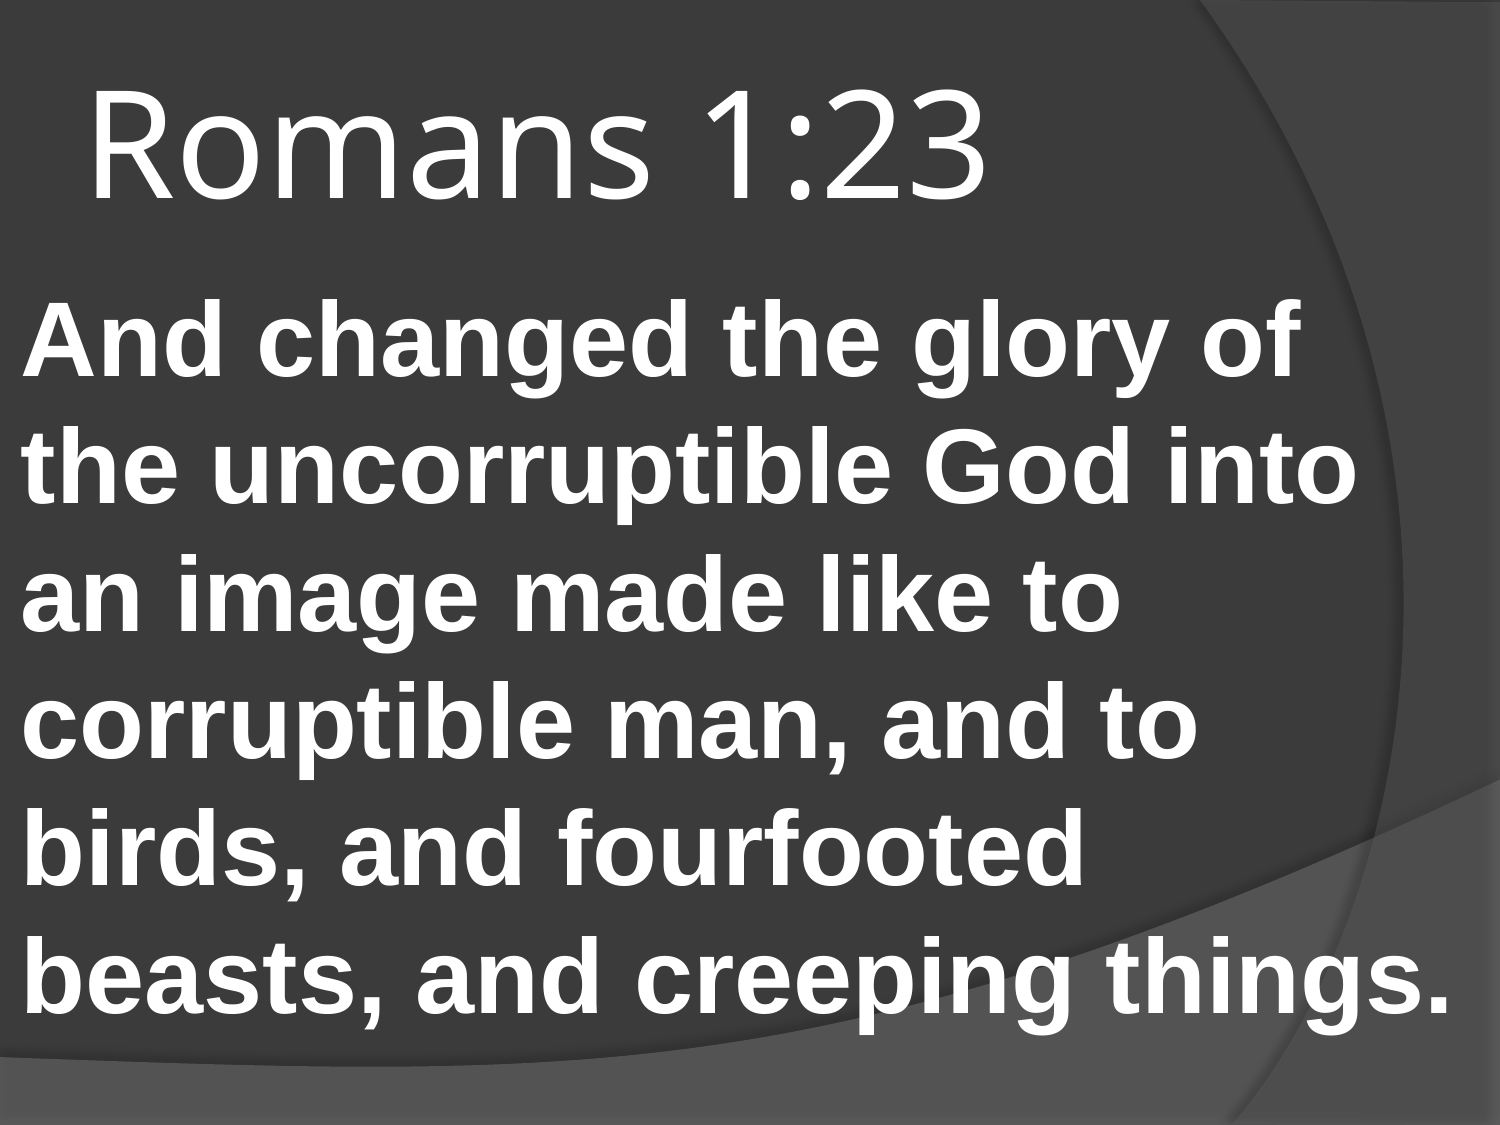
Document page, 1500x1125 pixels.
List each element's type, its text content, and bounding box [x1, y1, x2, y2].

title Romans 1:23 [75, 45, 1300, 233]
list And changed the glory of the uncorruptible God into an image made like to corruptible man, and to birds, and fourfooted beasts, and creeping things. [0, 262, 1488, 1125]
